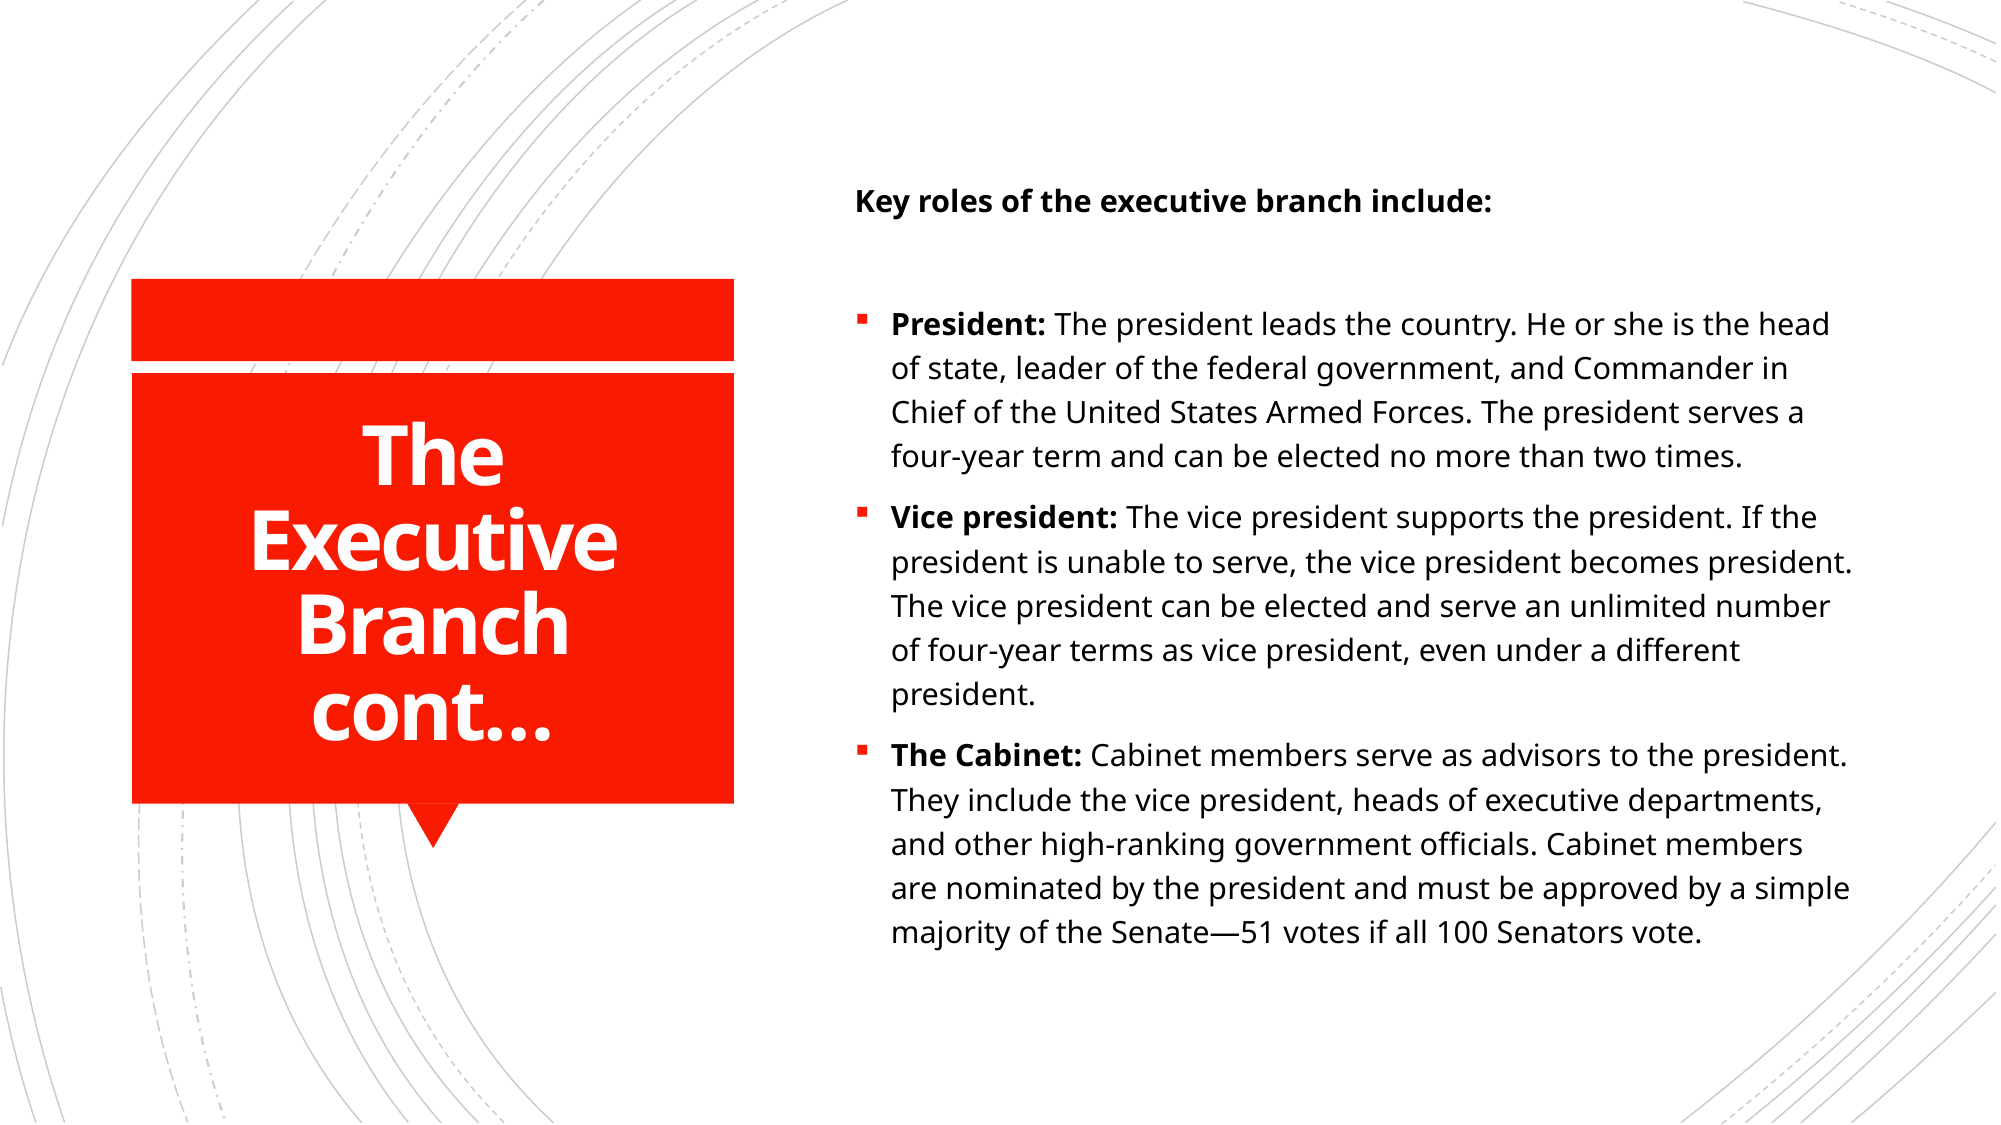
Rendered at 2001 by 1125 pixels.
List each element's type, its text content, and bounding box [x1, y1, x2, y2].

list Key roles of the executive branch include: President: The president leads the country. He or she is the head of state, leader of the federal government, and Commander in Chief of the United States Armed Forces. The president serves a four-year term and can be elected no more than two times. Vice president: The vice president supports the president. If the president is unable to serve, the vice president becomes president. The vice president can be elected and serve an unlimited number of four-year terms as vice president, even under a different president. The Cabinet: Cabinet members serve as advisors to the president. They include the vice president, heads of executive departments, and other high-ranking government officials. Cabinet members are nominated by the president and must be approved by a simple majority of the Senate—51 votes if all 100 Senators vote. [839, 131, 1871, 993]
title The Executive Branch cont… [145, 385, 720, 789]
